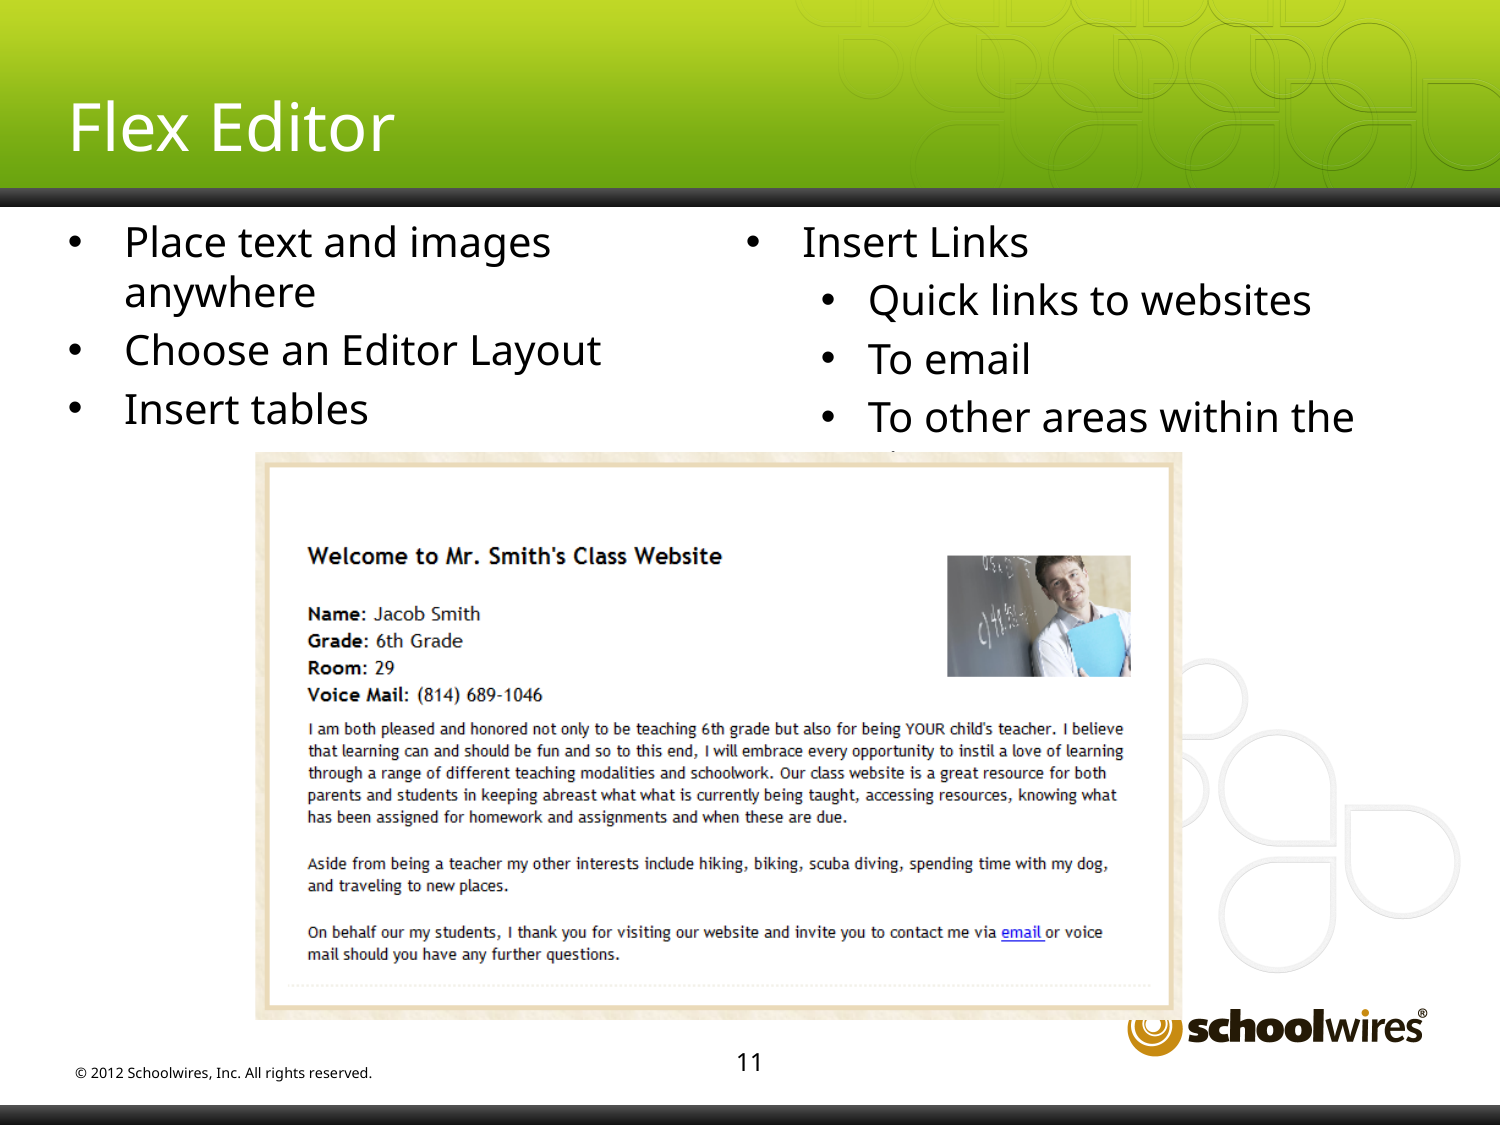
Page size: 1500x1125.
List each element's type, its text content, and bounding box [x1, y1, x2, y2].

list Place text and images anywhere Choose an Editor Layout Insert tables Insert Links Quick links to websites To email To other areas within the site [67, 215, 1424, 455]
slide_number 11 [701, 1046, 799, 1077]
list Flex Editor [67, 56, 1424, 166]
picture [0, 0, 1500, 1125]
